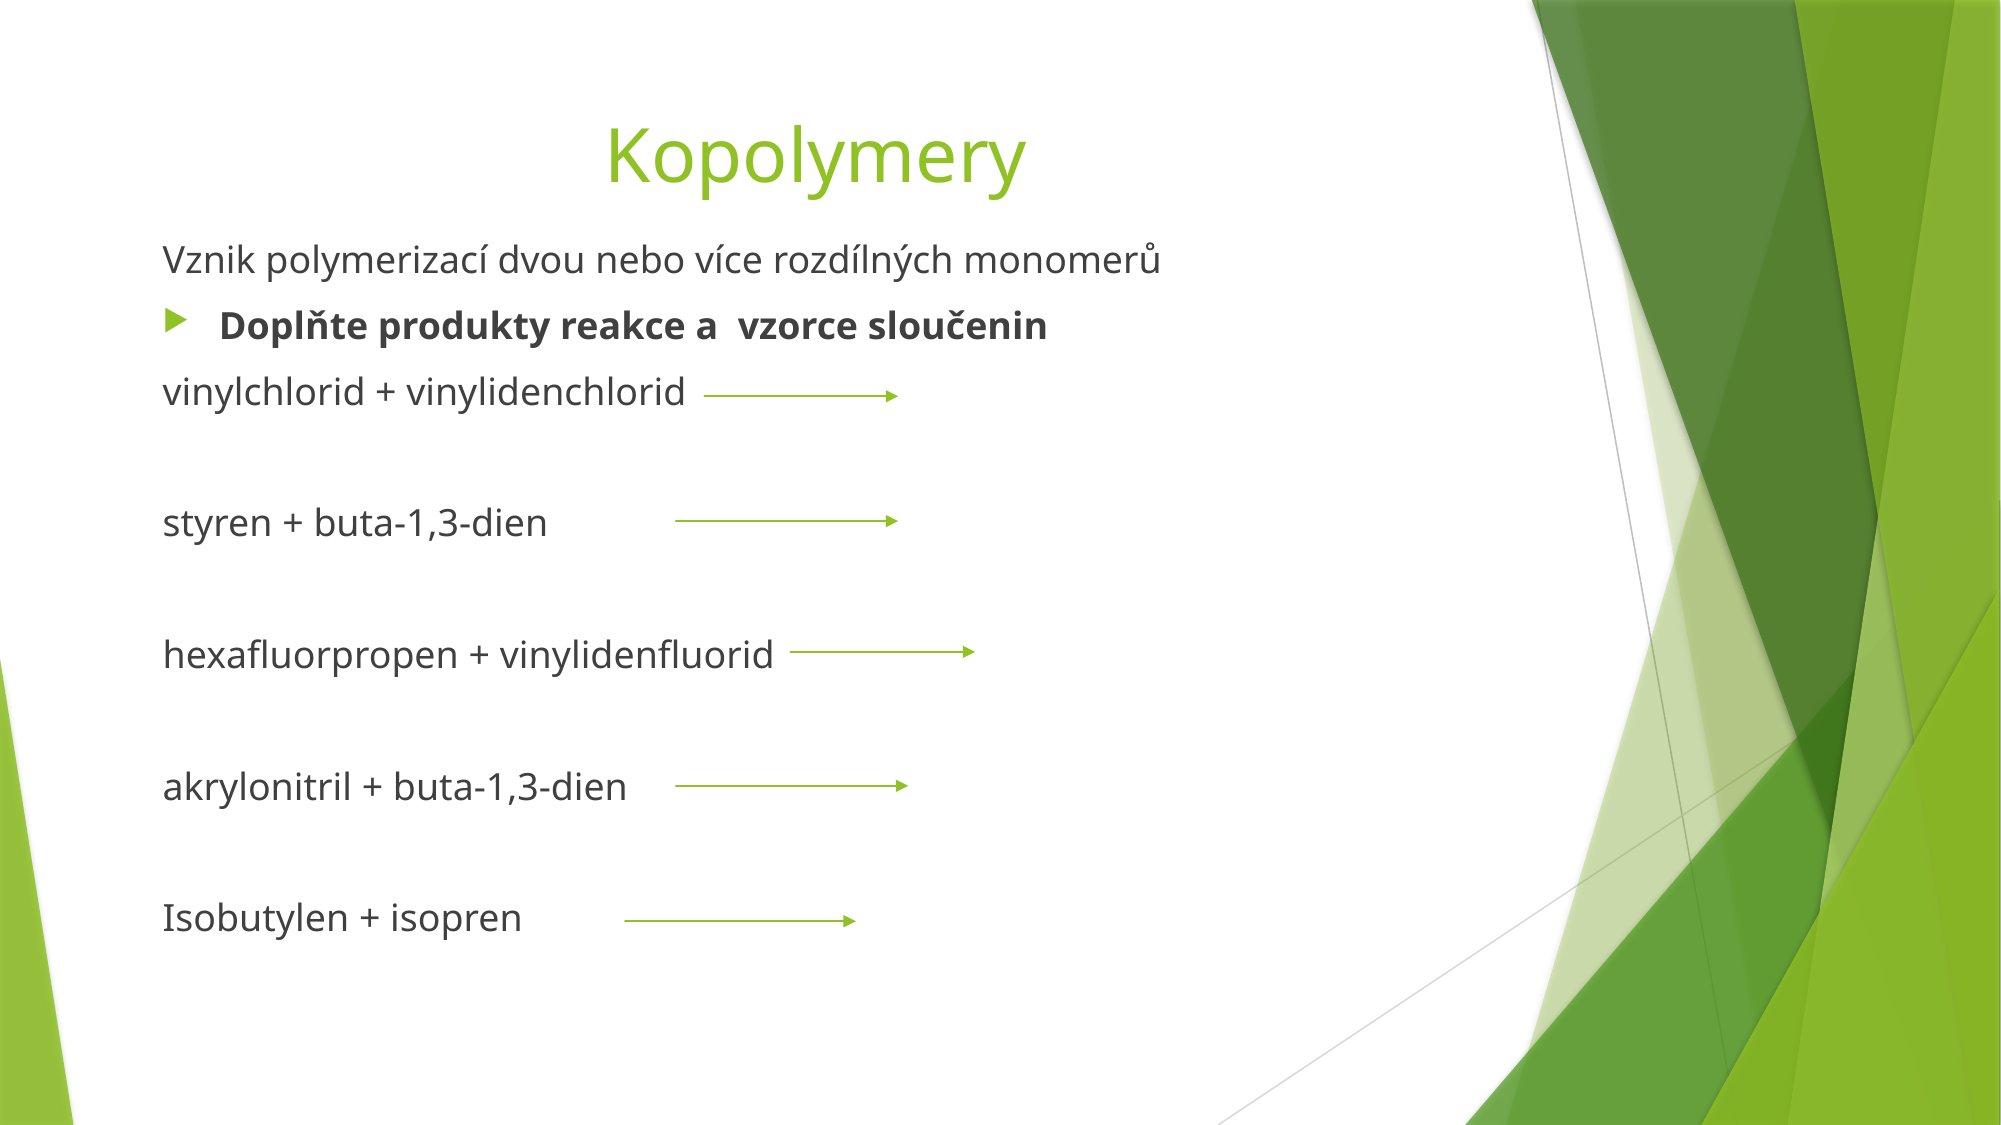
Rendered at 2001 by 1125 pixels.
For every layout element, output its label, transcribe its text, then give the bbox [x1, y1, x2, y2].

title Kopolymery [111, 99, 1522, 317]
list Vznik polymerizací dvou nebo více rozdílných monomerů Doplňte produkty reakce a vzorce sloučenin vinylchlorid + vinylidenchlorid styren + buta-1,3-dien hexafluorpropen + vinylidenfluorid akrylonitril + buta-1,3-dien Isobutylen + isopren [147, 228, 1863, 1125]
